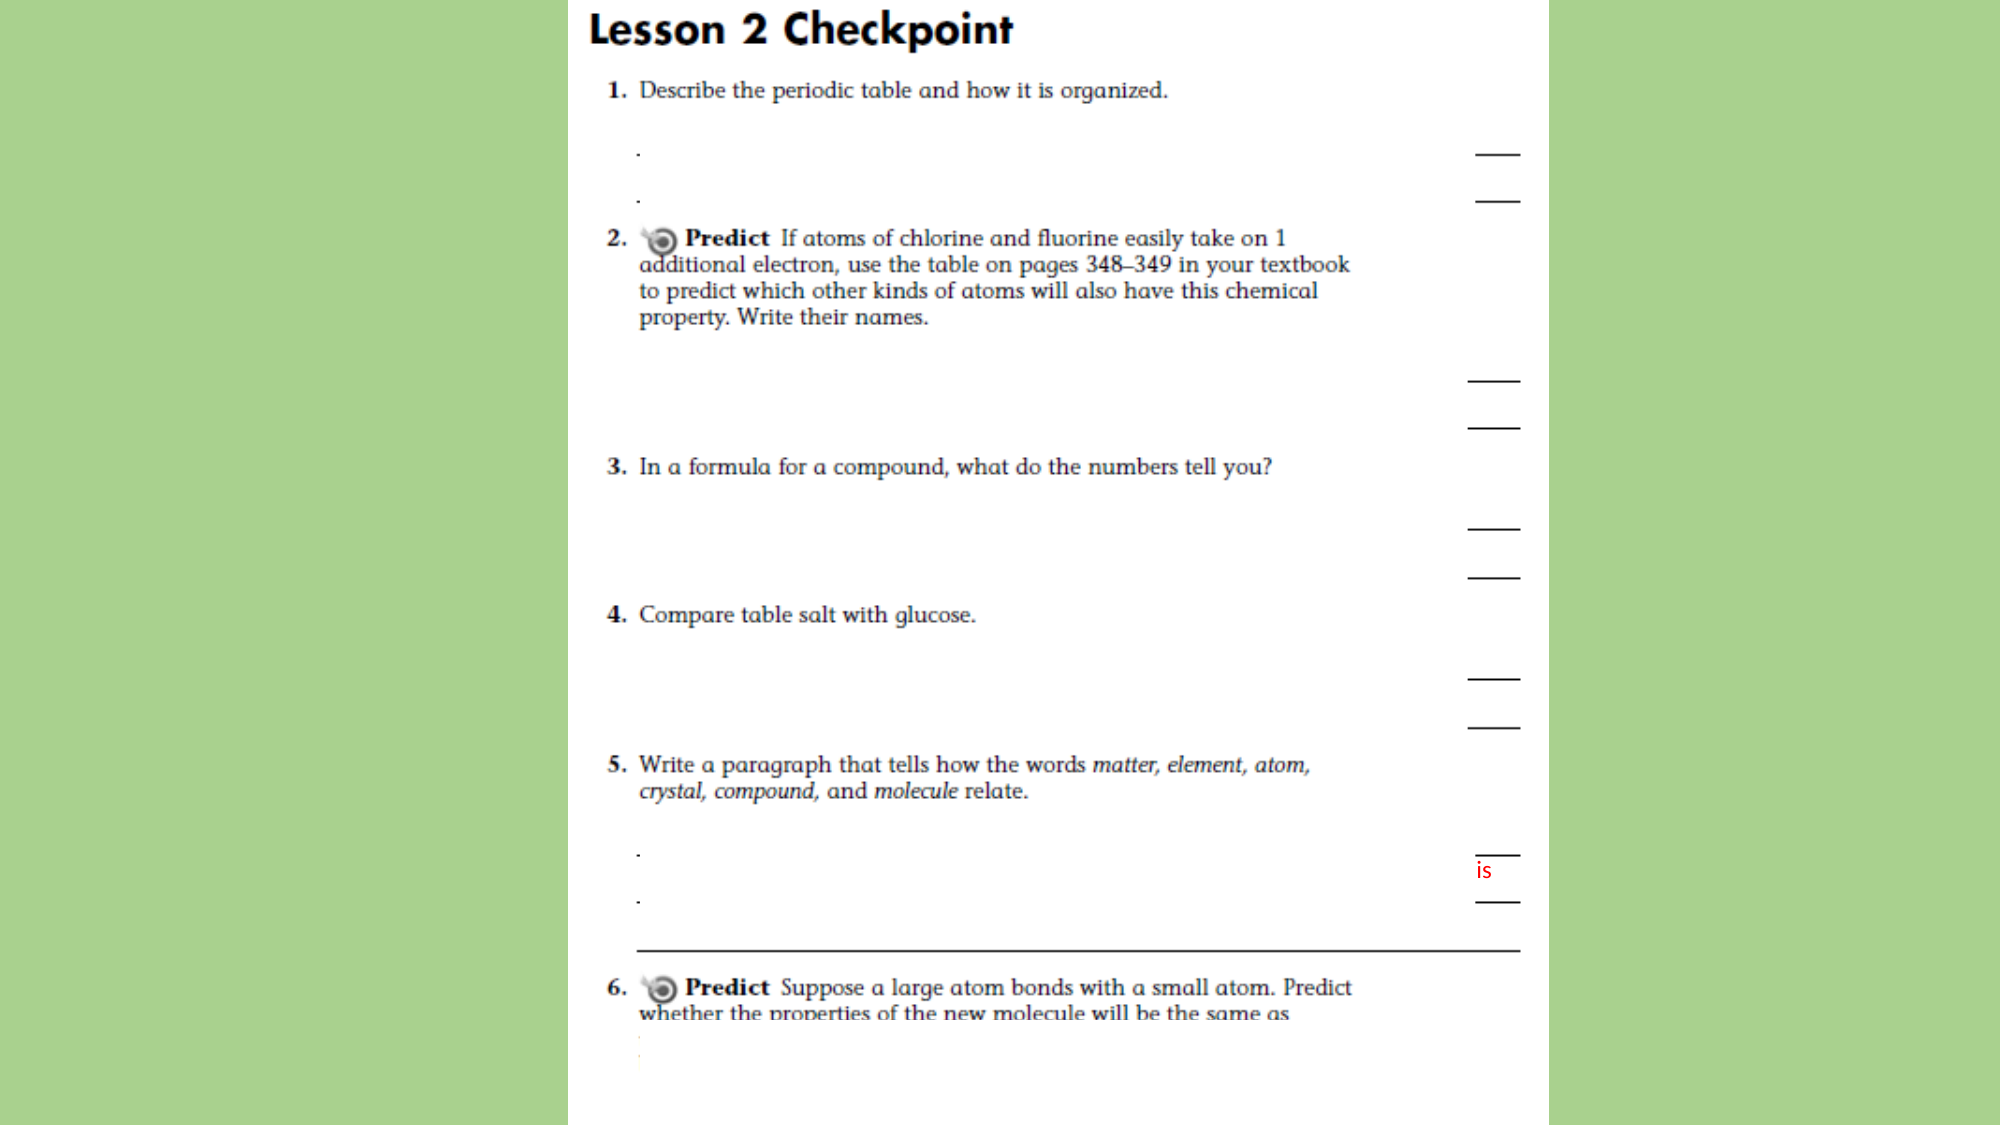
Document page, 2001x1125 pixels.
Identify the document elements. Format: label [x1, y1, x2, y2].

picture [568, 0, 1549, 1125]
